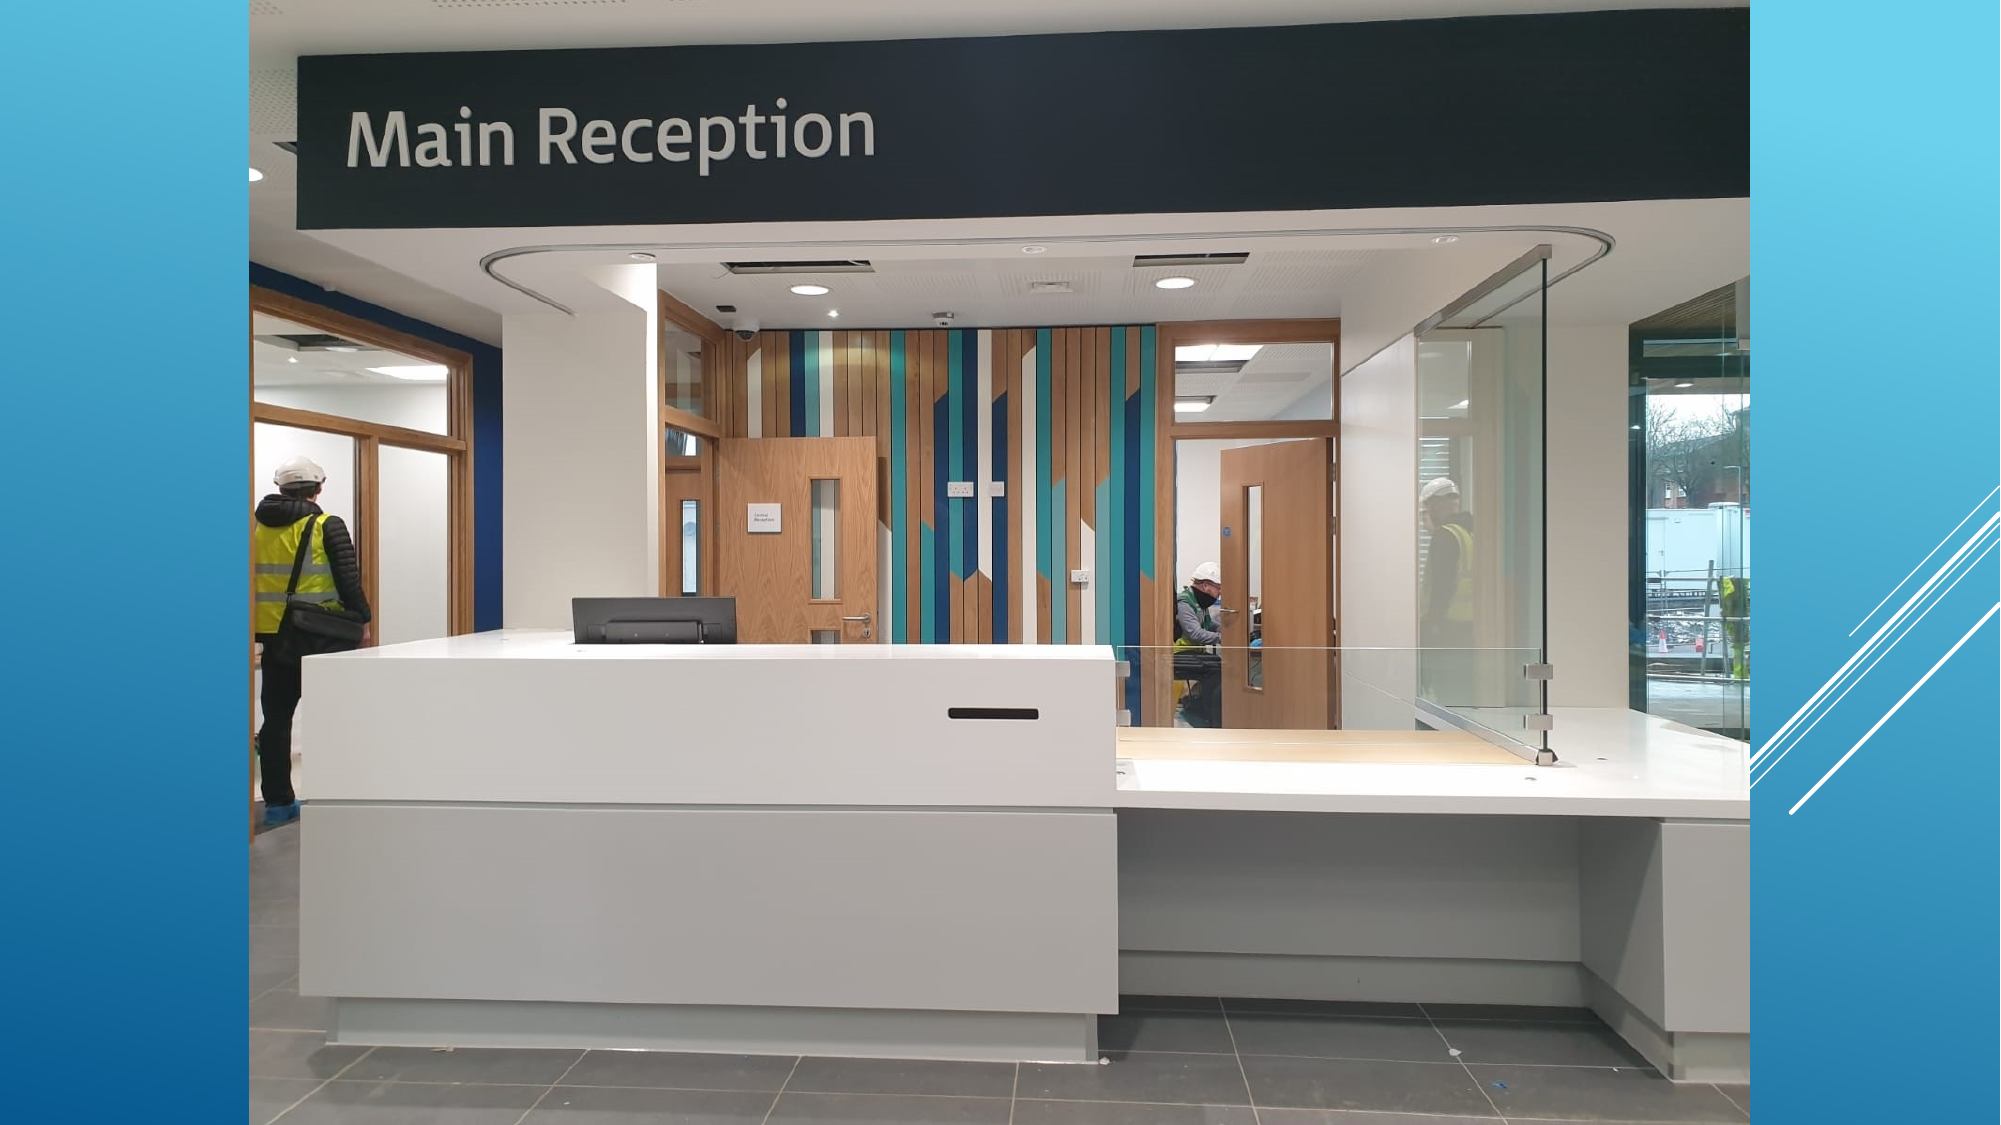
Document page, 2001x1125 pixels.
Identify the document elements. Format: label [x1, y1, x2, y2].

picture [249, 0, 1751, 1125]
